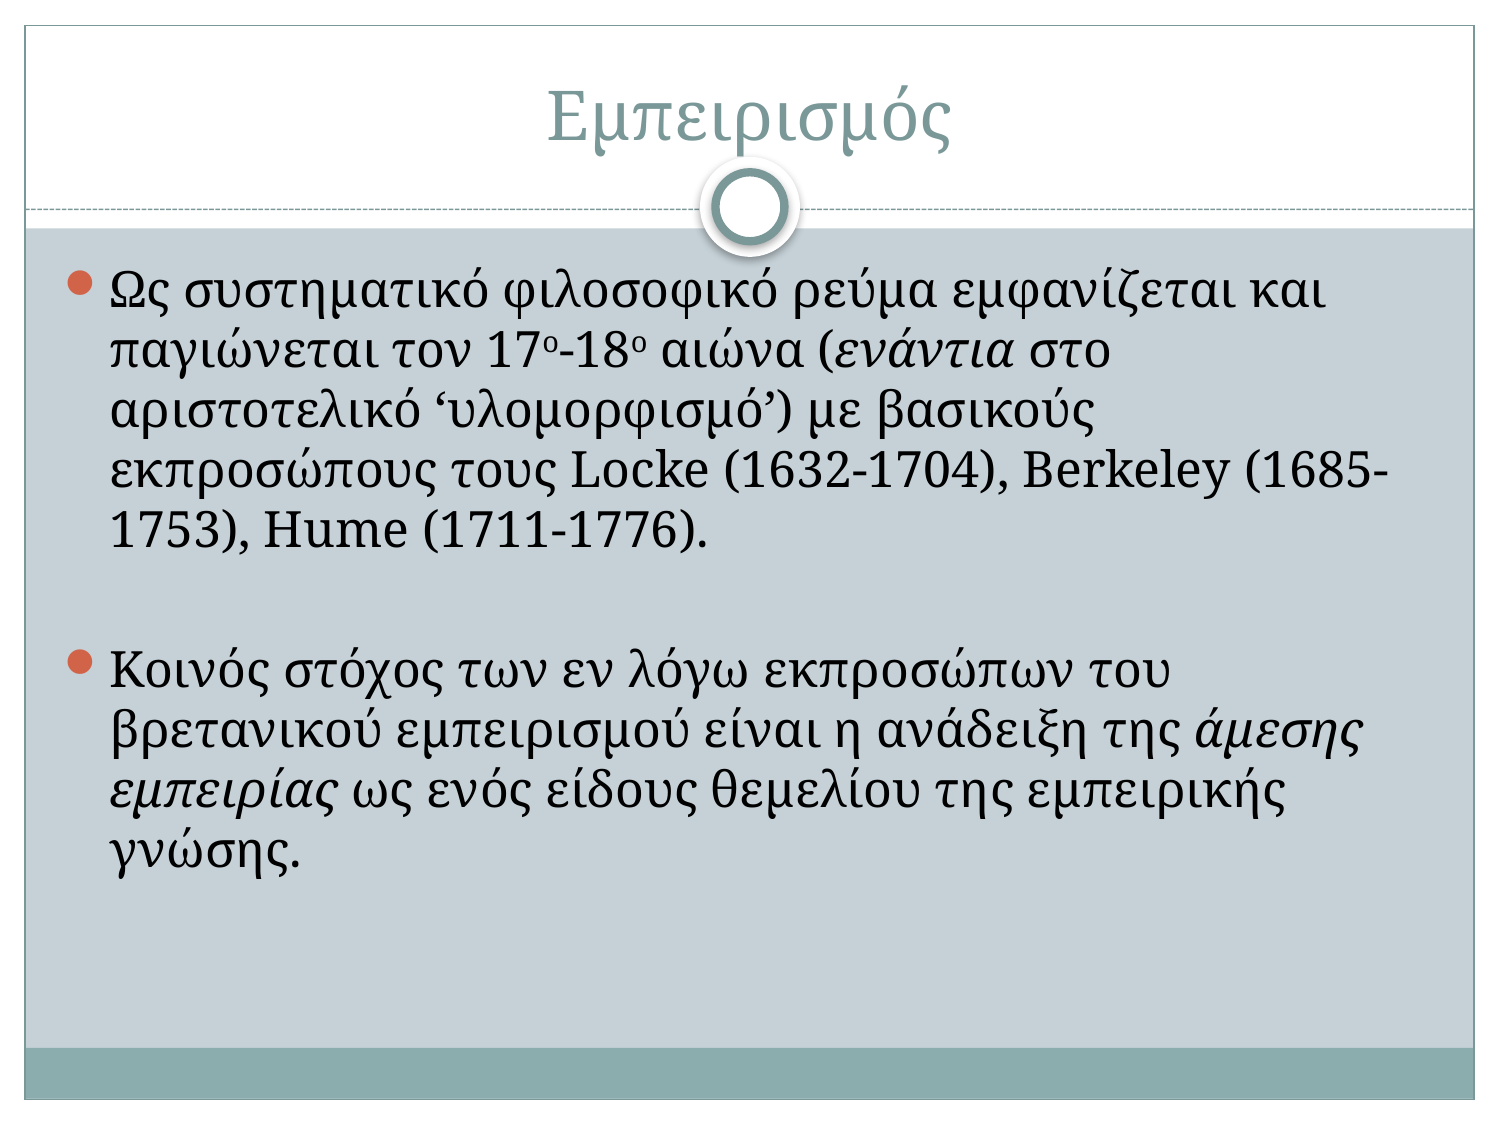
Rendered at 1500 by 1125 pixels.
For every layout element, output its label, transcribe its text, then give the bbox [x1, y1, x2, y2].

title Εμπειρισμός [49, 37, 1450, 162]
list Ως συστηματικό φιλοσοφικό ρεύμα εμφανίζεται και παγιώνεται τον 17ο-18ο αιώνα (ενάντια στο αριστοτελικό ‘υλομορφισμό’) με βασικούς εκπροσώπους τους Locke (1632-1704), Berkeley (1685-1753), Hume (1711-1776). Κοινός στόχος των εν λόγω εκπροσώπων του βρετανικού εμπειρισμού είναι η ανάδειξη της άμεσης εμπειρίας ως ενός είδους θεμελίου της εμπειρικής γνώσης. [49, 250, 1445, 1001]
